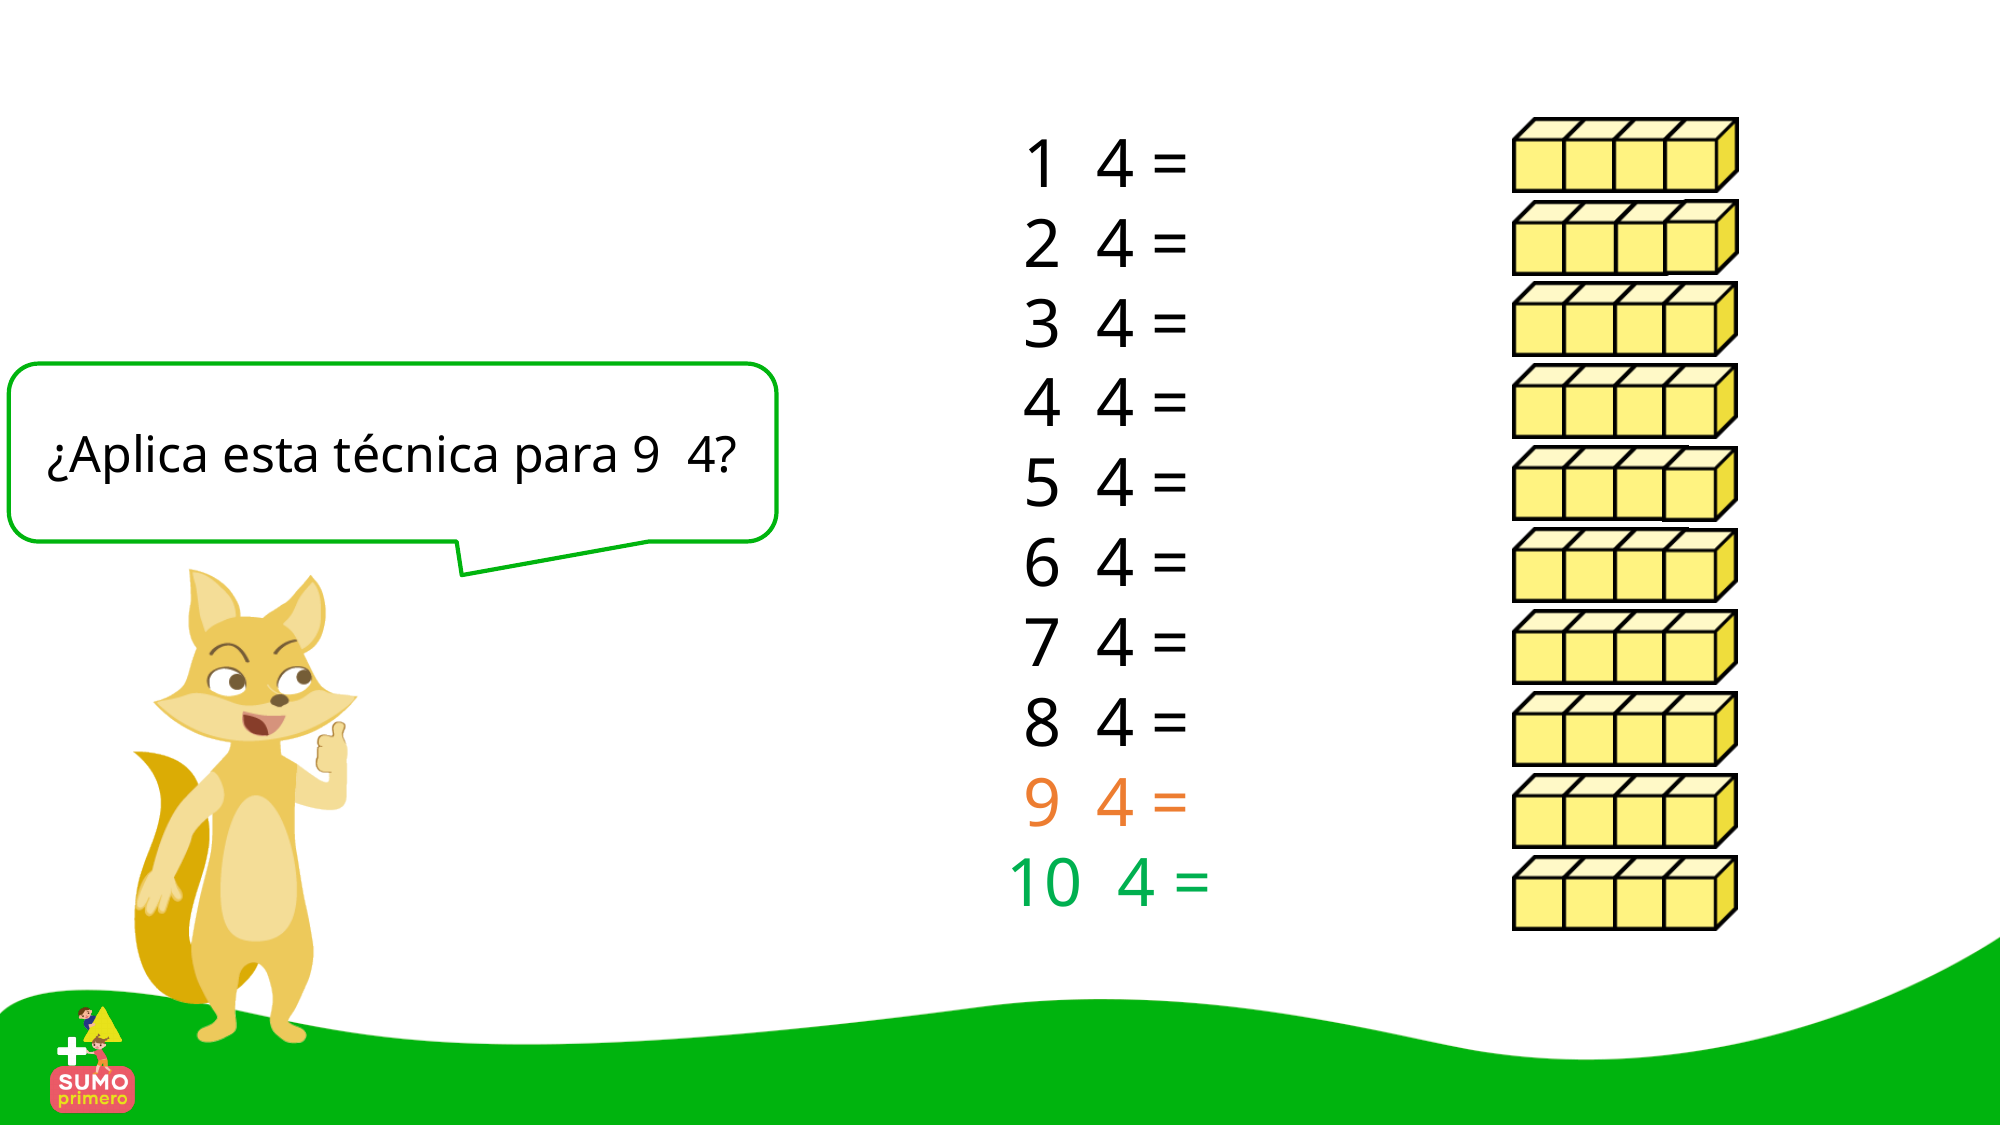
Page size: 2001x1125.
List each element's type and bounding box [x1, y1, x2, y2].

picture [0, 69, 2000, 1125]
text_box [1512, 200, 1740, 276]
text_box [1512, 773, 1738, 849]
text_box [1512, 855, 1738, 931]
text_box [1512, 283, 1738, 358]
text_box [1512, 117, 1739, 193]
text_box [1512, 364, 1738, 439]
text_box [1512, 691, 1738, 767]
text_box [1512, 609, 1738, 686]
text_box [1512, 527, 1738, 604]
text_box [1512, 445, 1739, 522]
